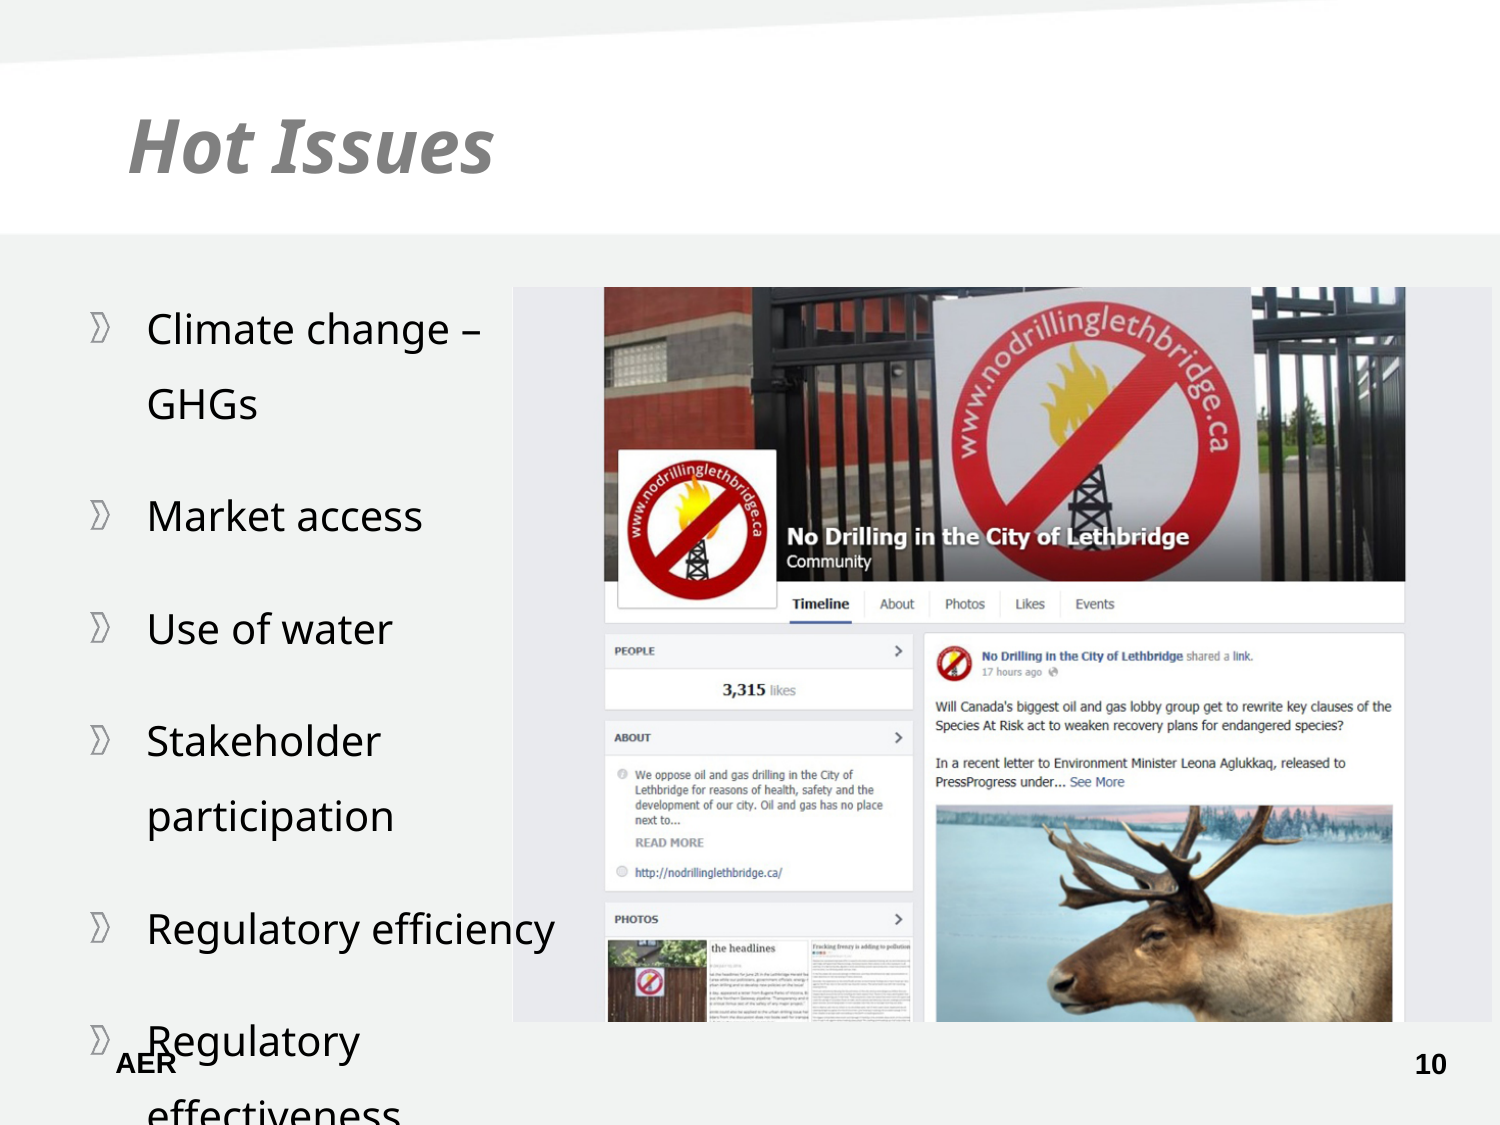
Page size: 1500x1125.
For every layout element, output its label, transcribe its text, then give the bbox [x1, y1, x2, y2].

picture [0, 0, 1500, 1125]
list Climate change – GHGs Market access Use of water Stakeholder participation Regulatory efficiency Regulatory effectiveness [75, 270, 588, 1013]
footer 10 [712, 1037, 1463, 1086]
title Hot Issues [112, 50, 1413, 238]
